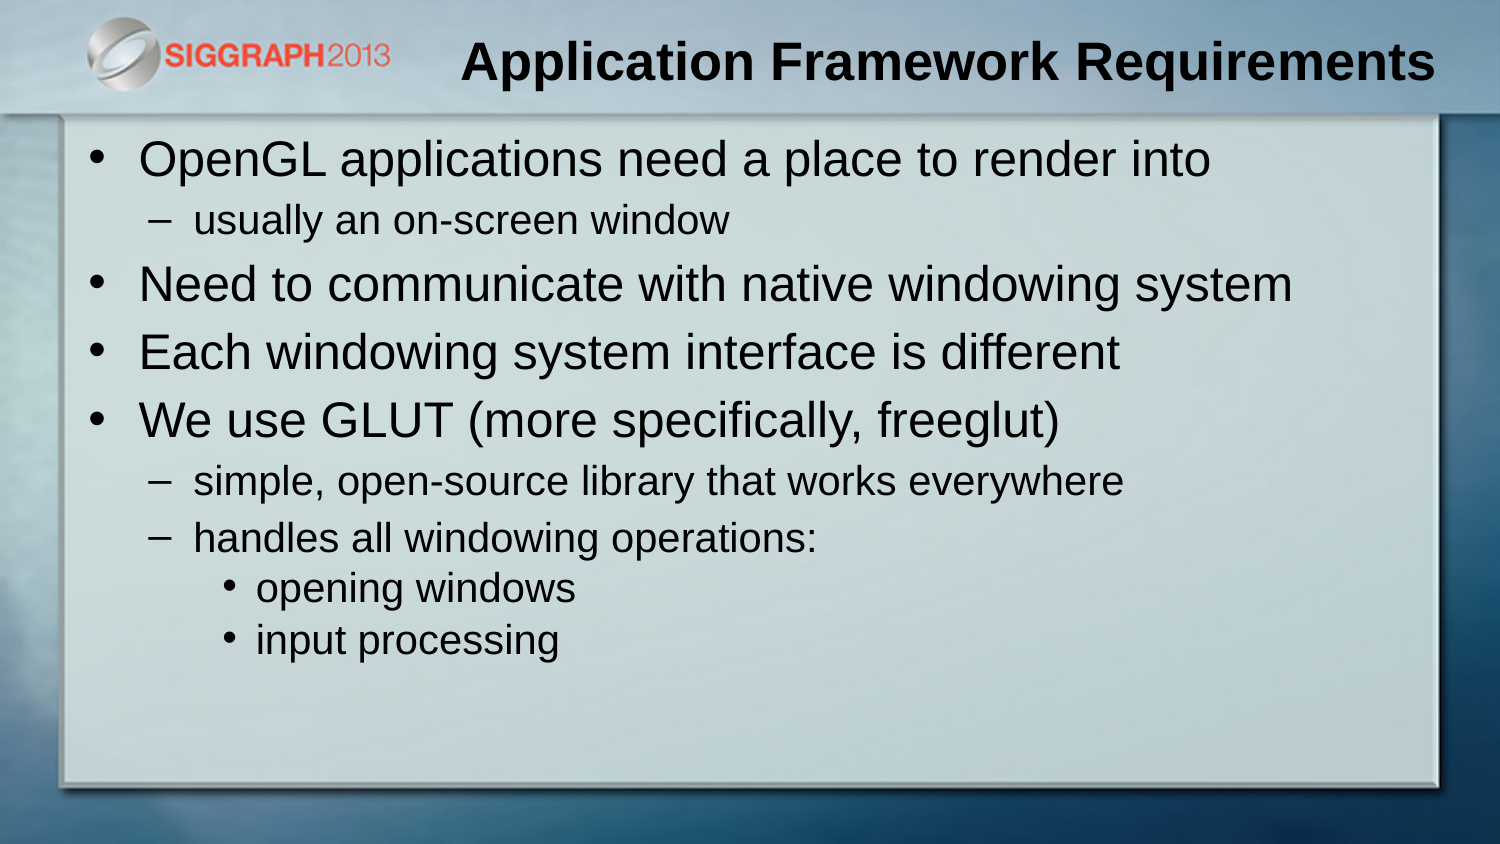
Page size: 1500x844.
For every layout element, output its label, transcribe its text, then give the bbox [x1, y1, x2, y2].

title Application Framework Requirements [406, 15, 1452, 102]
picture [0, 0, 1500, 844]
list OpenGL applications need a place to render into usually an on-screen window Need to communicate with native windowing system Each windowing system interface is different We use GLUT (more specifically, freeglut) simple, open-source library that works everywhere handles all windowing operations: opening windows input processing [75, 120, 1425, 782]
